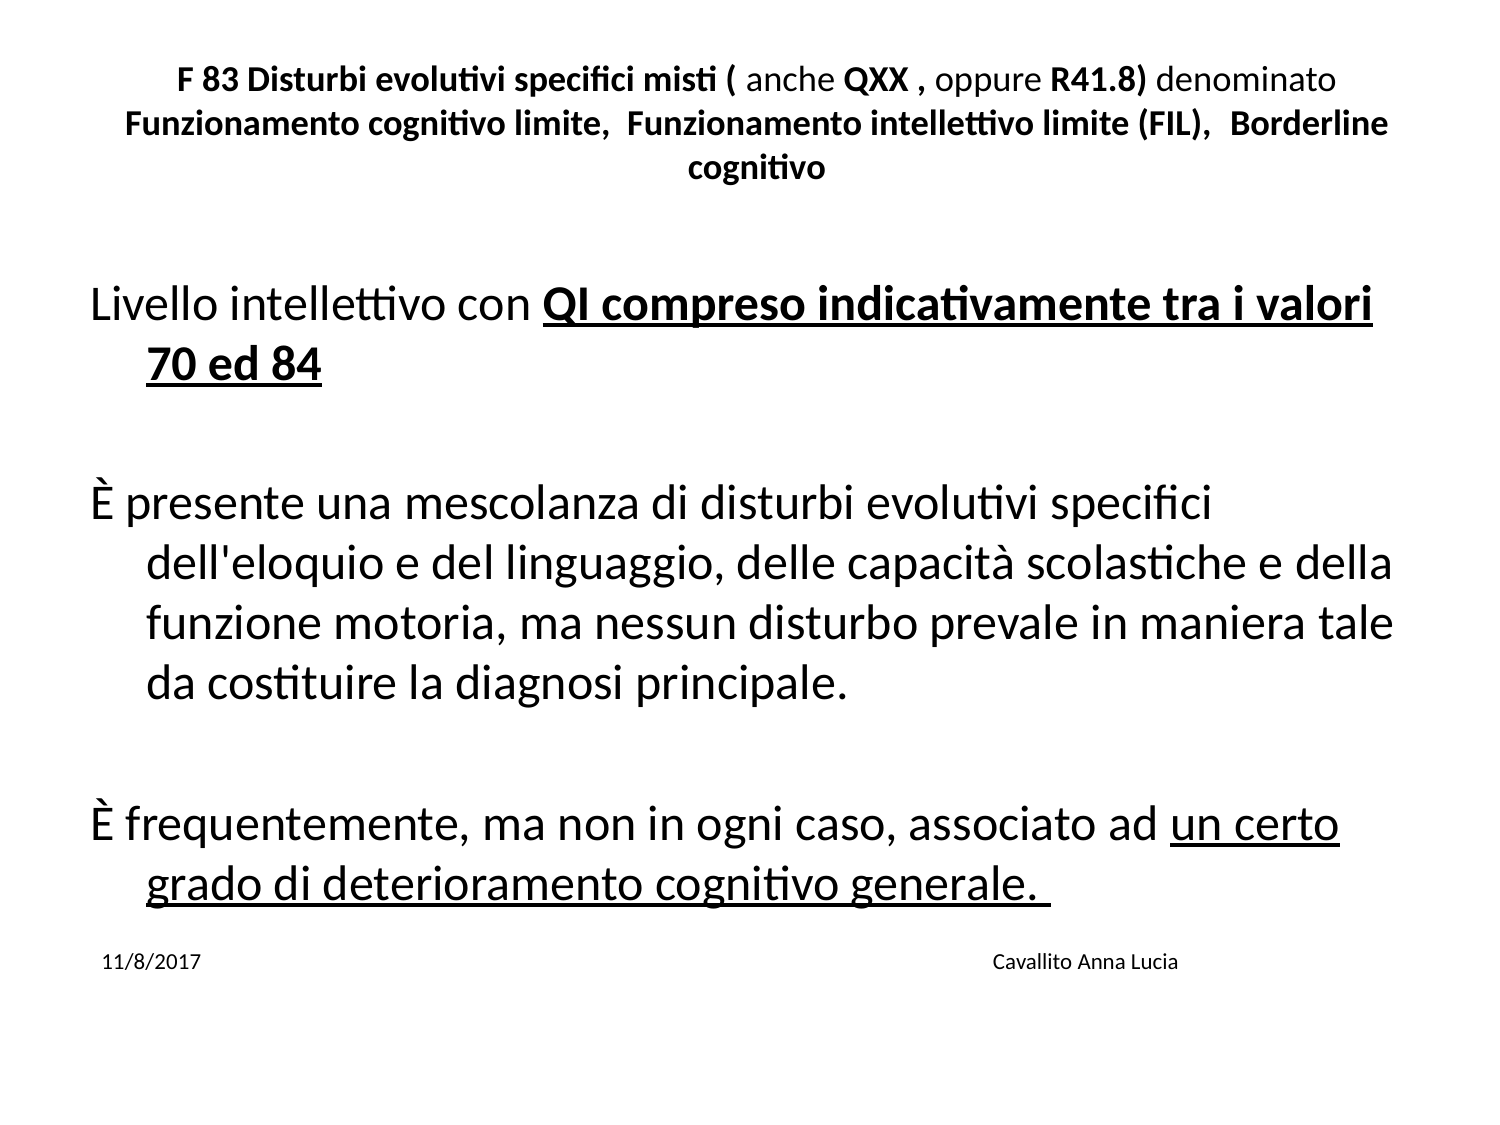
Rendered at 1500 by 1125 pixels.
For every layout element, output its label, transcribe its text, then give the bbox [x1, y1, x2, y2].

title F 83 Disturbi evolutivi specifici misti ( anche QXX , oppure R41.8) denominato Funzionamento cognitivo limite, Funzionamento intellettivo limite (FIL), Borderline cognitivo [82, 46, 1432, 235]
list Livello intellettivo con QI compreso indicativamente tra i valori 70 ed 84 È presente una mescolanza di disturbi evolutivi specifici dell'eloquio e del linguaggio, delle capacità scolastiche e della funzione motoria, ma nessun disturbo prevale in maniera tale da costituire la diagnosi principale. È frequentemente, ma non in ogni caso, associato ad un certo grado di deterioramento cognitivo generale. 11/8/2017 Cavallito Anna Lucia [75, 262, 1425, 1005]
